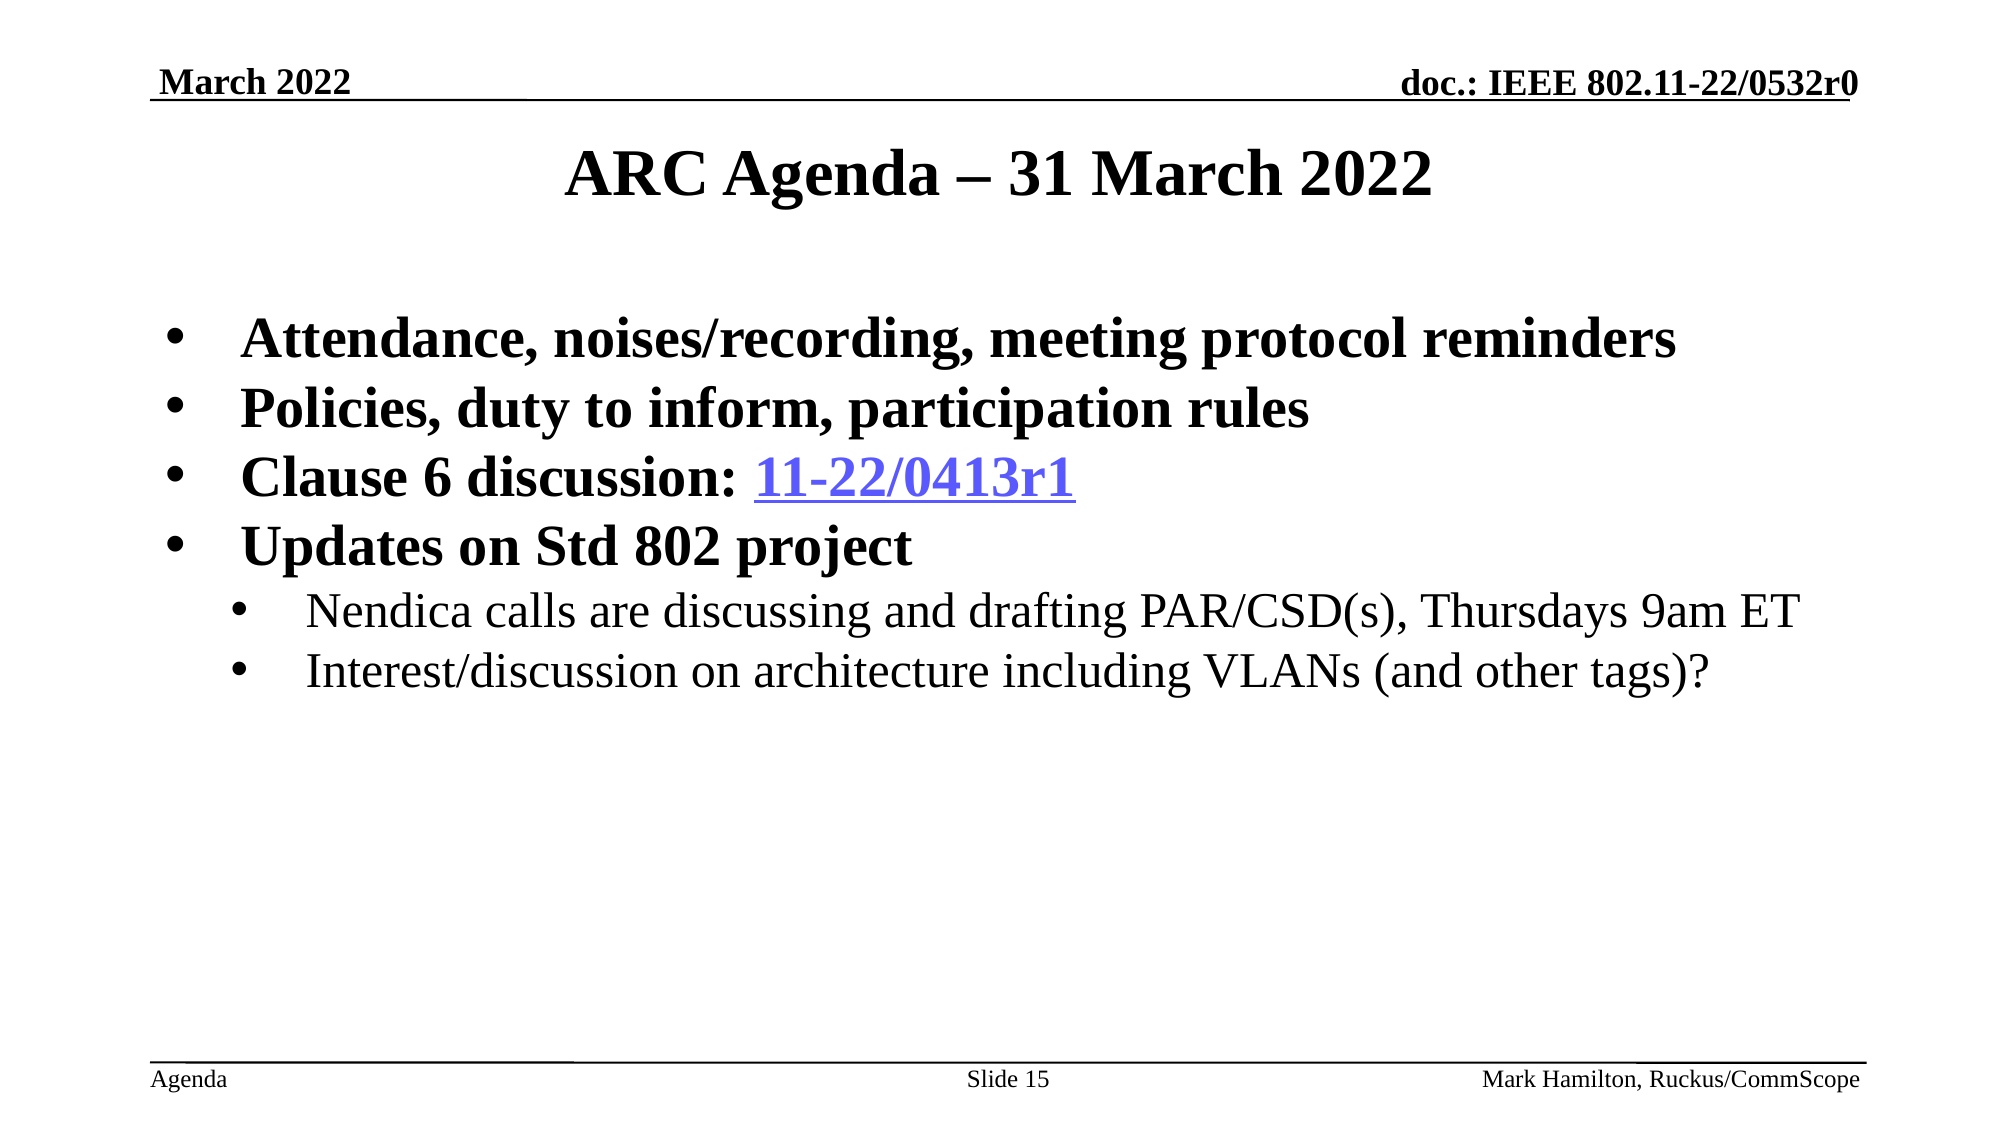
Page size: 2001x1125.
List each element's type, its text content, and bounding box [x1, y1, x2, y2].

title ARC Agenda – 31 March 2022 [149, 112, 1850, 226]
slide_number Slide 15 [950, 1061, 1067, 1123]
list Attendance, noises/recording, meeting protocol reminders Policies, duty to inform, participation rules Clause 6 discussion: 11-22/0413r1 Updates on Std 802 project Nendica calls are discussing and drafting PAR/CSD(s), Thursdays 9am ET Interest/discussion on architecture including VLANs (and other tags)? [149, 299, 1850, 1050]
